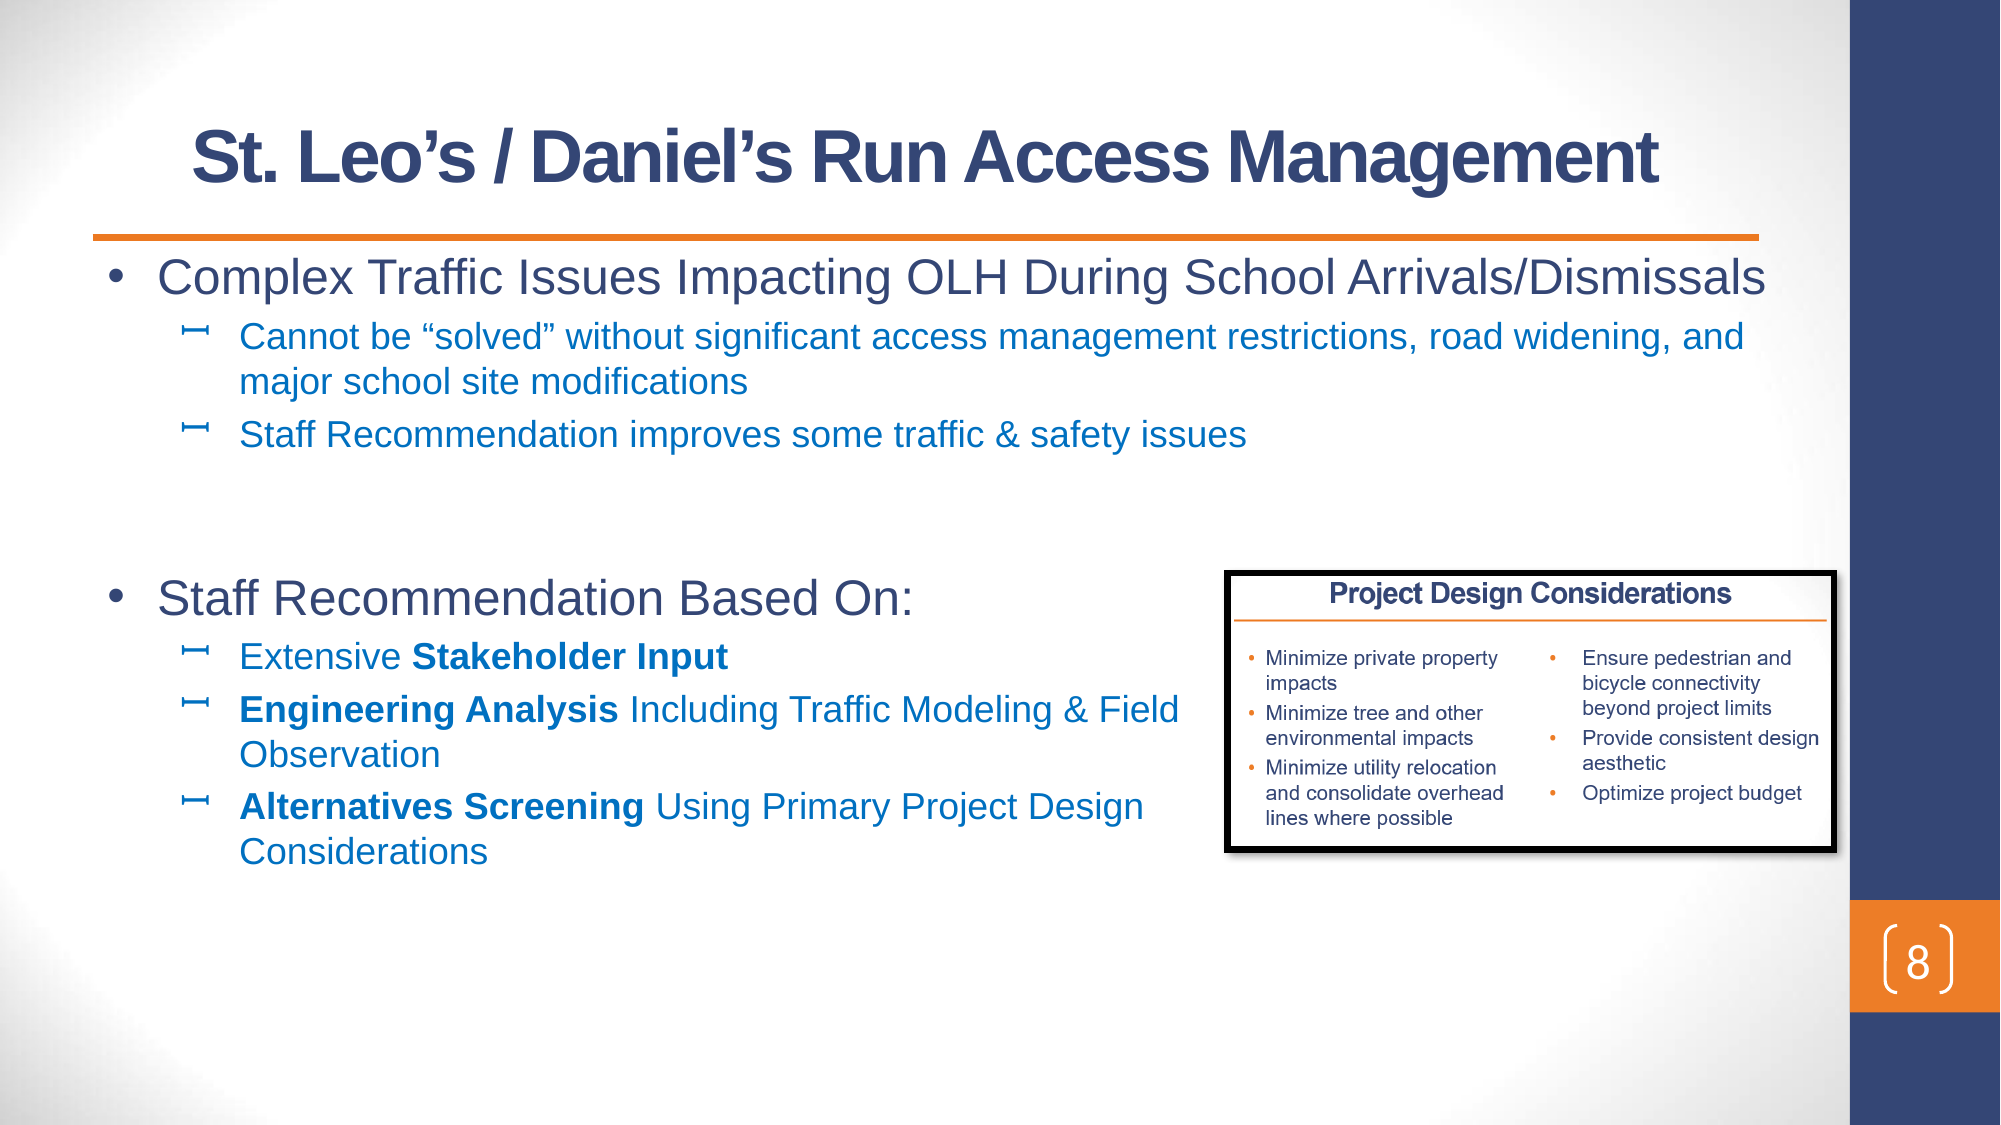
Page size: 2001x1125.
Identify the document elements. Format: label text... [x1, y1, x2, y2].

list Complex Traffic Issues Impacting OLH During School Arrivals/Dismissals Cannot be “solved” without significant access management restrictions, road widening, and major school site modifications Staff Recommendation improves some traffic & safety issues [92, 237, 1800, 478]
picture [0, 0, 1849, 1125]
text_box Staff Recommendation Based On: Extensive Stakeholder Input Engineering Analysis Including Traffic Modeling & Field Observation Alternatives Screening Using Primary Project Design Considerations [92, 557, 1218, 964]
title St. Leo’s / Daniel’s Run Access Management [92, 99, 1760, 237]
slide_number 8 [1883, 923, 1954, 995]
